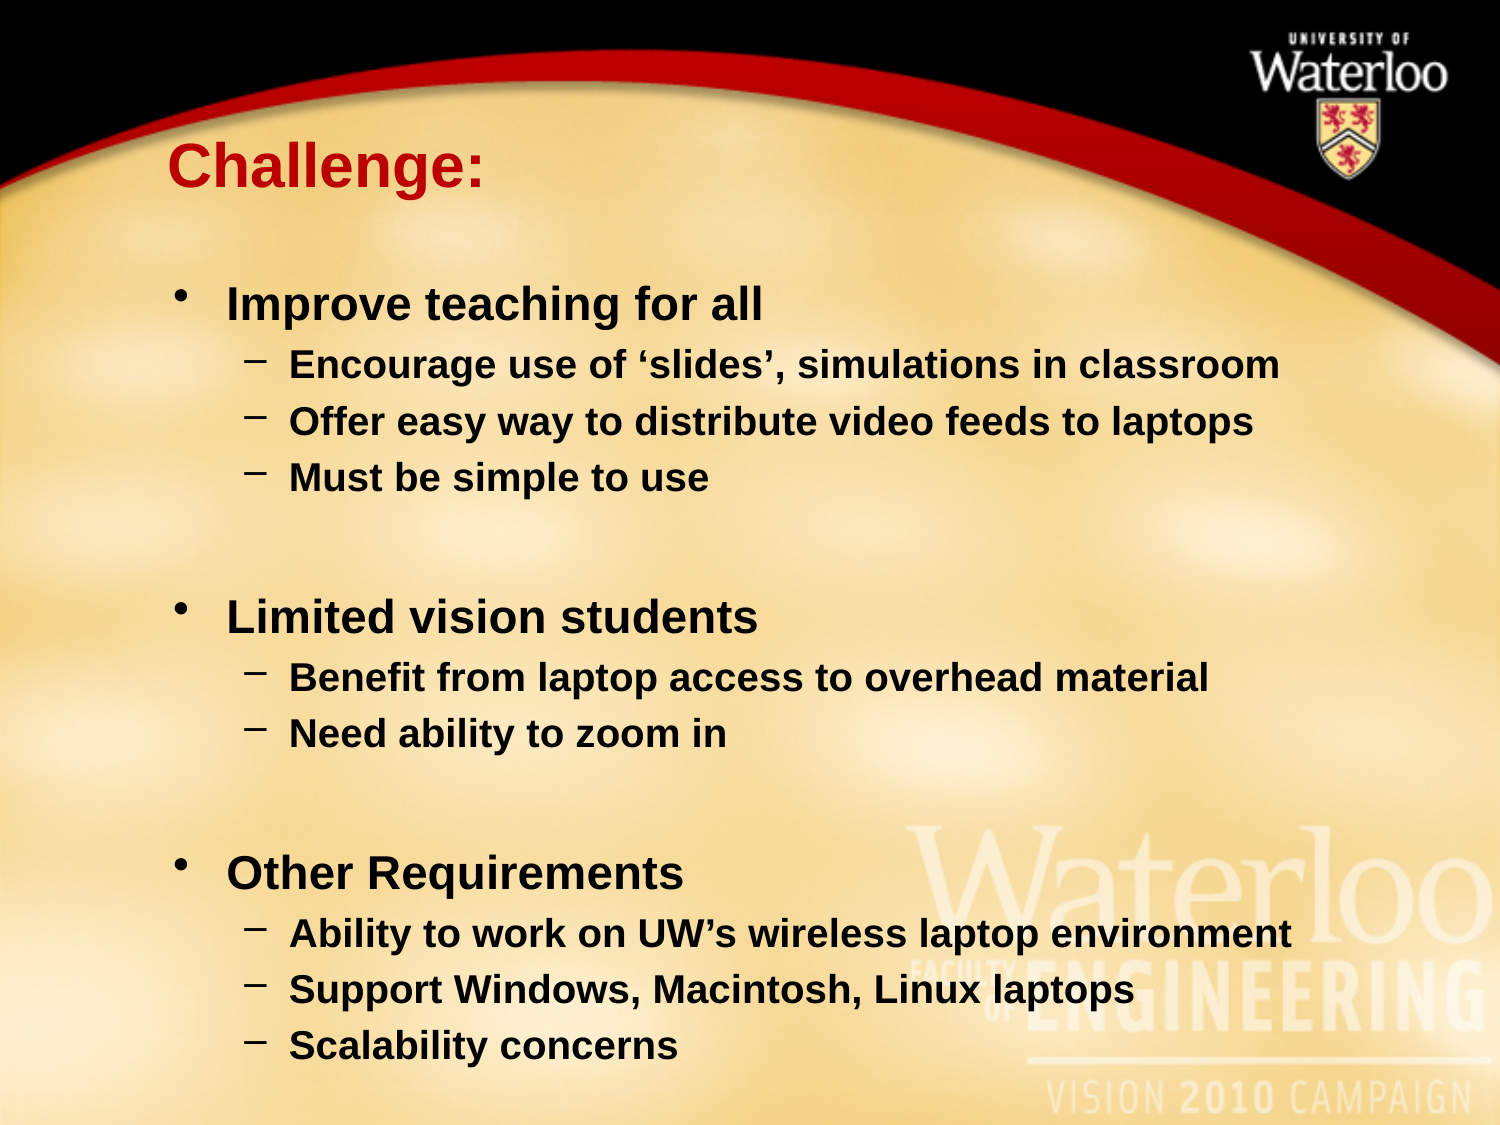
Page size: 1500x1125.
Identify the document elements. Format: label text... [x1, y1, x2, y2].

list Improve teaching for all Encourage use of ‘slides’, simulations in classroom Offer easy way to distribute video feeds to laptops Must be simple to use Limited vision students Benefit from laptop access to overhead material Need ability to zoom in Other Requirements Ability to work on UW’s wireless laptop environment Support Windows, Macintosh, Linux laptops Scalability concerns [157, 265, 1442, 1079]
picture [0, 0, 1500, 1125]
title Challenge: [152, 49, 1388, 201]
